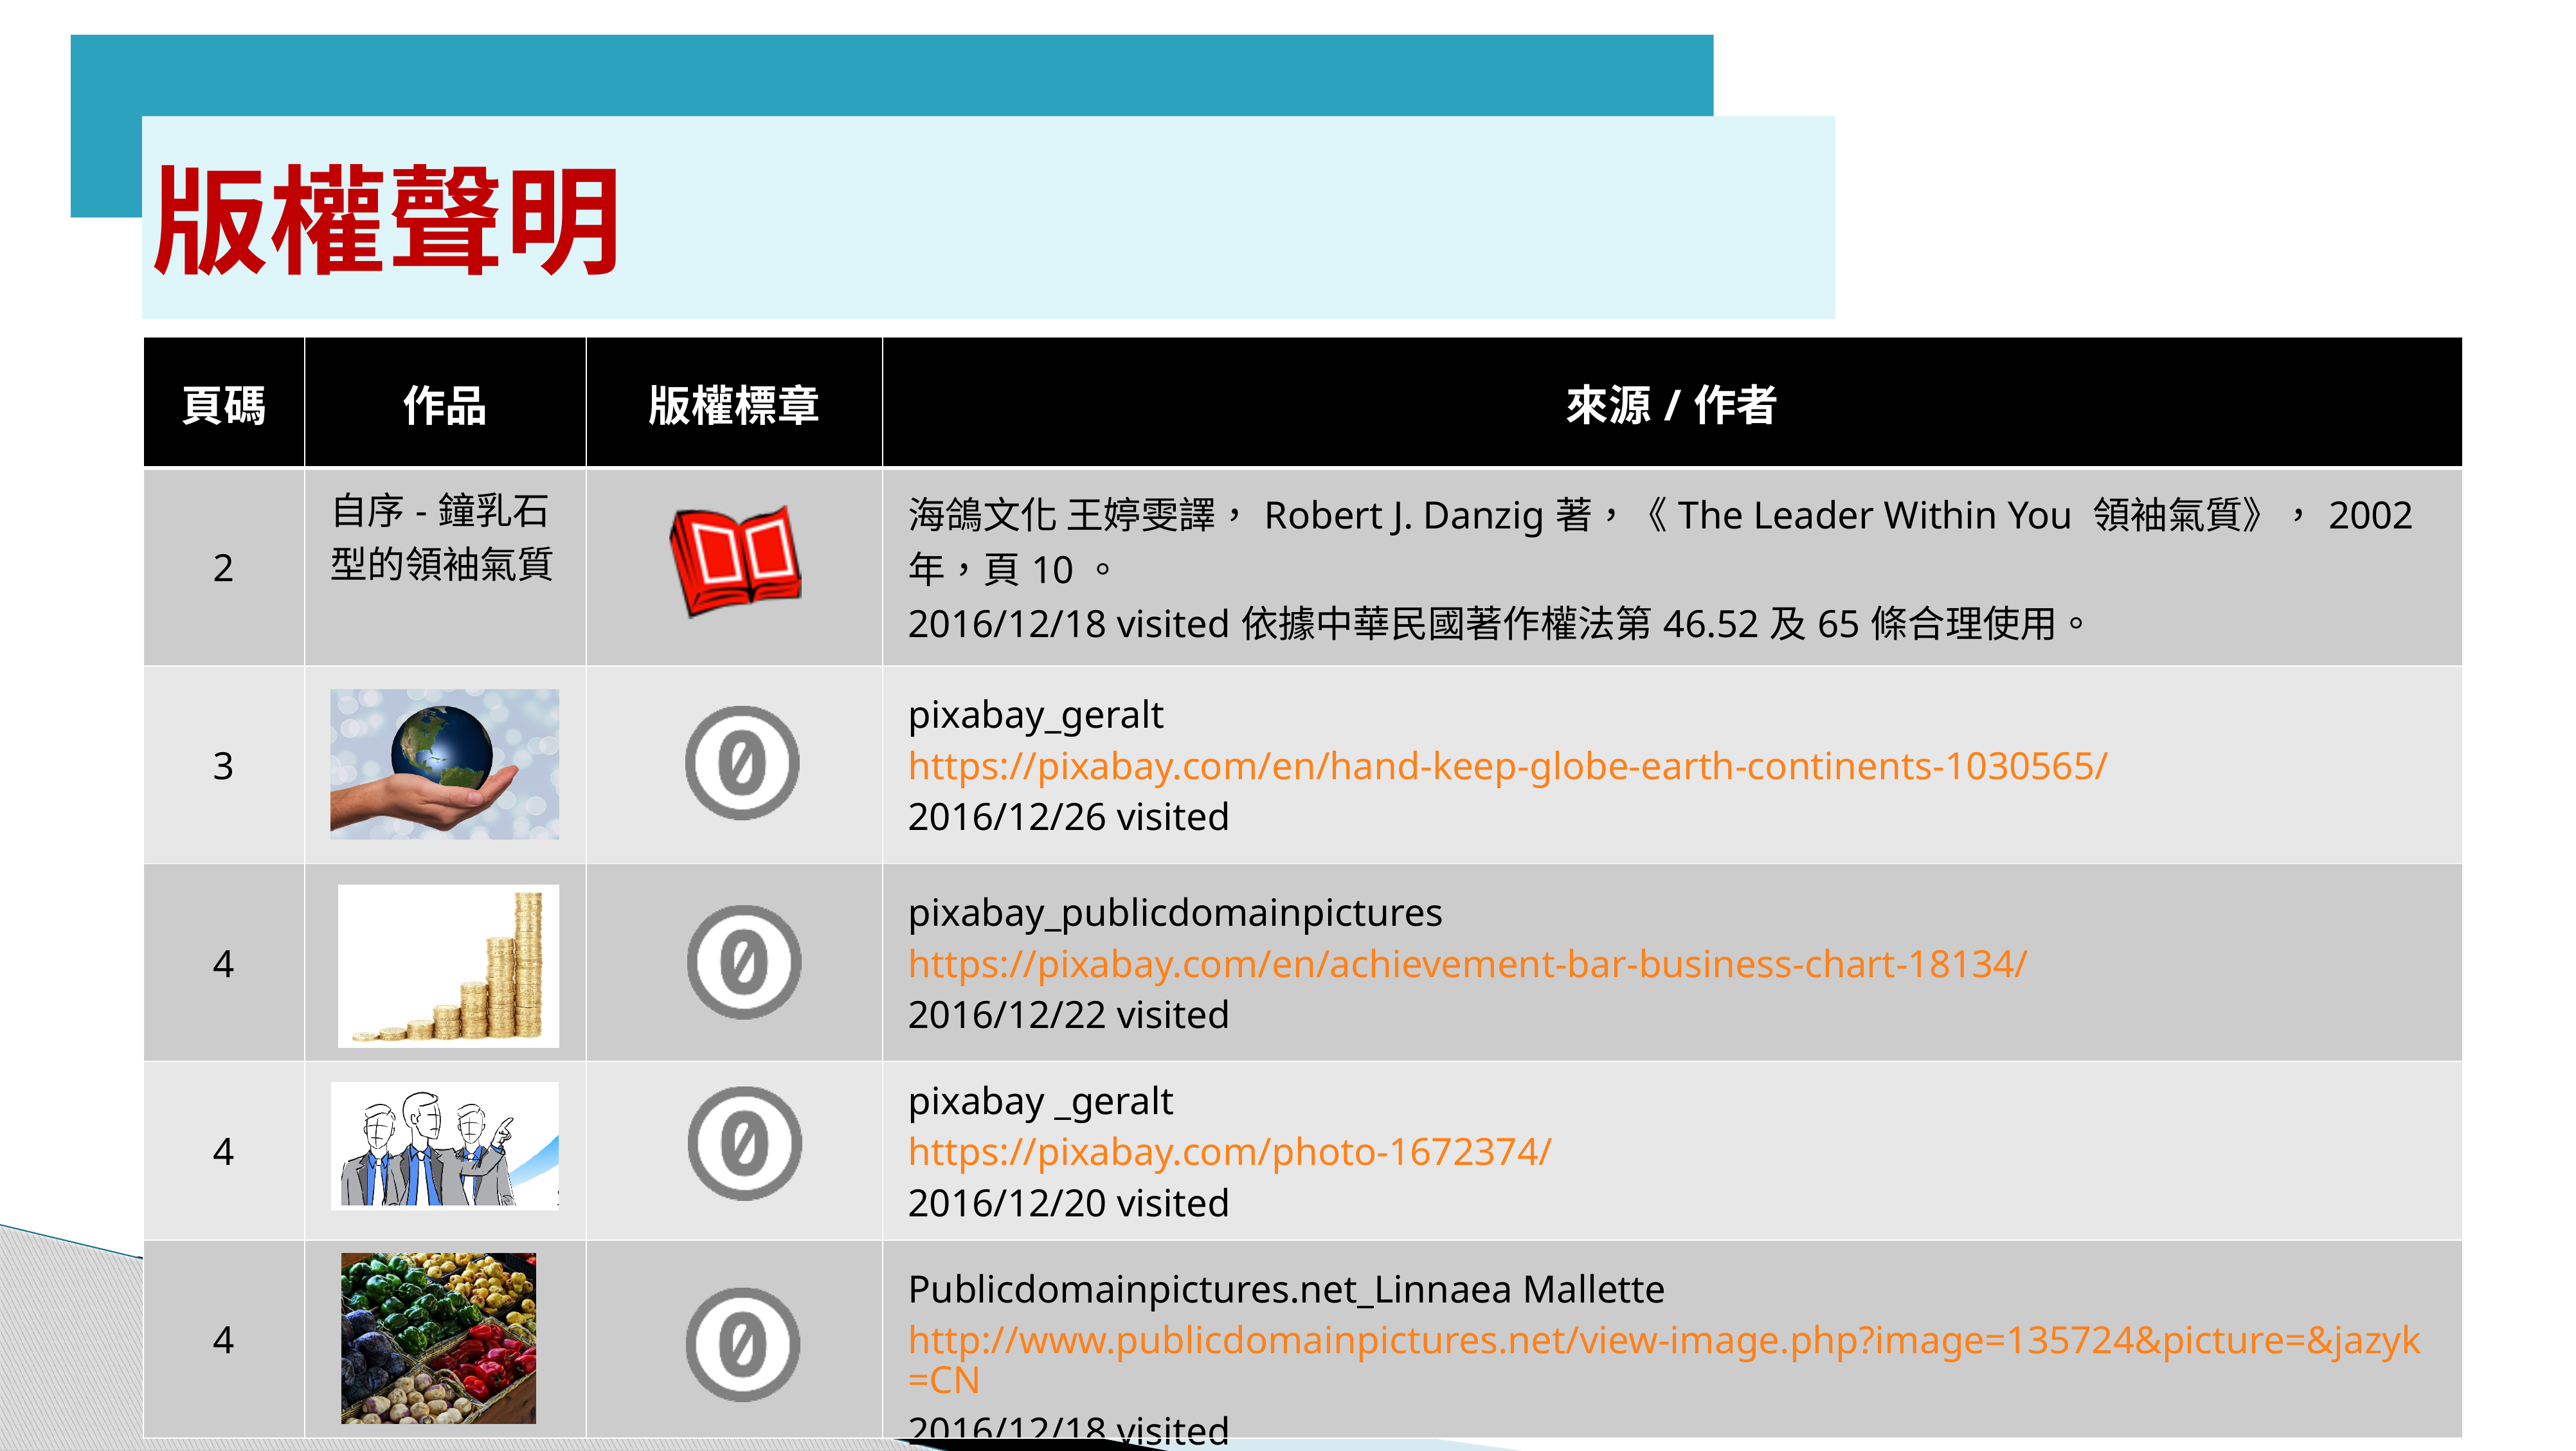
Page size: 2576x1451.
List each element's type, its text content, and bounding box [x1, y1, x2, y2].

table_cell [587, 667, 882, 863]
table_cell [305, 864, 586, 1061]
table_cell [587, 1241, 882, 1437]
table_cell 4 [144, 864, 304, 1061]
table_cell 4 [144, 1241, 304, 1437]
table_cell 4 [144, 1062, 304, 1239]
table_cell 自序-鐘乳石型的領袖氣質 [305, 470, 586, 665]
table_cell [305, 1062, 586, 1239]
table_cell 2 [144, 470, 304, 665]
picture [685, 705, 800, 820]
table_header 頁碼 [144, 338, 304, 466]
picture [686, 1287, 800, 1402]
table_cell [305, 667, 586, 863]
picture [330, 1082, 559, 1213]
table_cell [587, 1062, 882, 1239]
picture [330, 689, 559, 840]
table_cell pixabay _geralt https://pixabay.com/photo-1672374/ 2016/12/20 visited [883, 1062, 2462, 1239]
table_cell 3 [144, 667, 304, 863]
picture [688, 1086, 803, 1201]
table_header 作品 [305, 338, 586, 466]
table_cell pixabay_geralt https://pixabay.com/en/hand-keep-globe-earth-continents-1030565/ 2016/12/26 visited [883, 667, 2462, 863]
table_cell 海鴿文化 王婷雯譯，Robert J. Danzig著，《The Leader Within You 領袖氣質》，2002年，頁10。 2016/12/18 visited依據中華民國著作權法第46.52及65條合理使用。 [883, 470, 2462, 665]
picture [669, 505, 802, 619]
table_header 來源/作者 [883, 338, 2462, 466]
table_header 版權標章 [587, 338, 882, 466]
table_cell Publicdomainpictures.net_Linnaea Mallette http://www.publicdomainpictures.net/view-image.php?image=135724&picture=&jazyk=CN 2016/12/18 visited [883, 1241, 2462, 1437]
picture [687, 905, 802, 1020]
table_cell pixabay_publicdomainpictures https://pixabay.com/en/achievement-bar-business-chart-18134/ 2016/12/22 visited [883, 864, 2462, 1061]
table_cell [305, 1241, 586, 1437]
table_cell [587, 864, 882, 1061]
picture [338, 884, 559, 1049]
picture [341, 1252, 536, 1425]
title 版權聲明 [141, 116, 1835, 320]
table_cell [587, 470, 882, 665]
